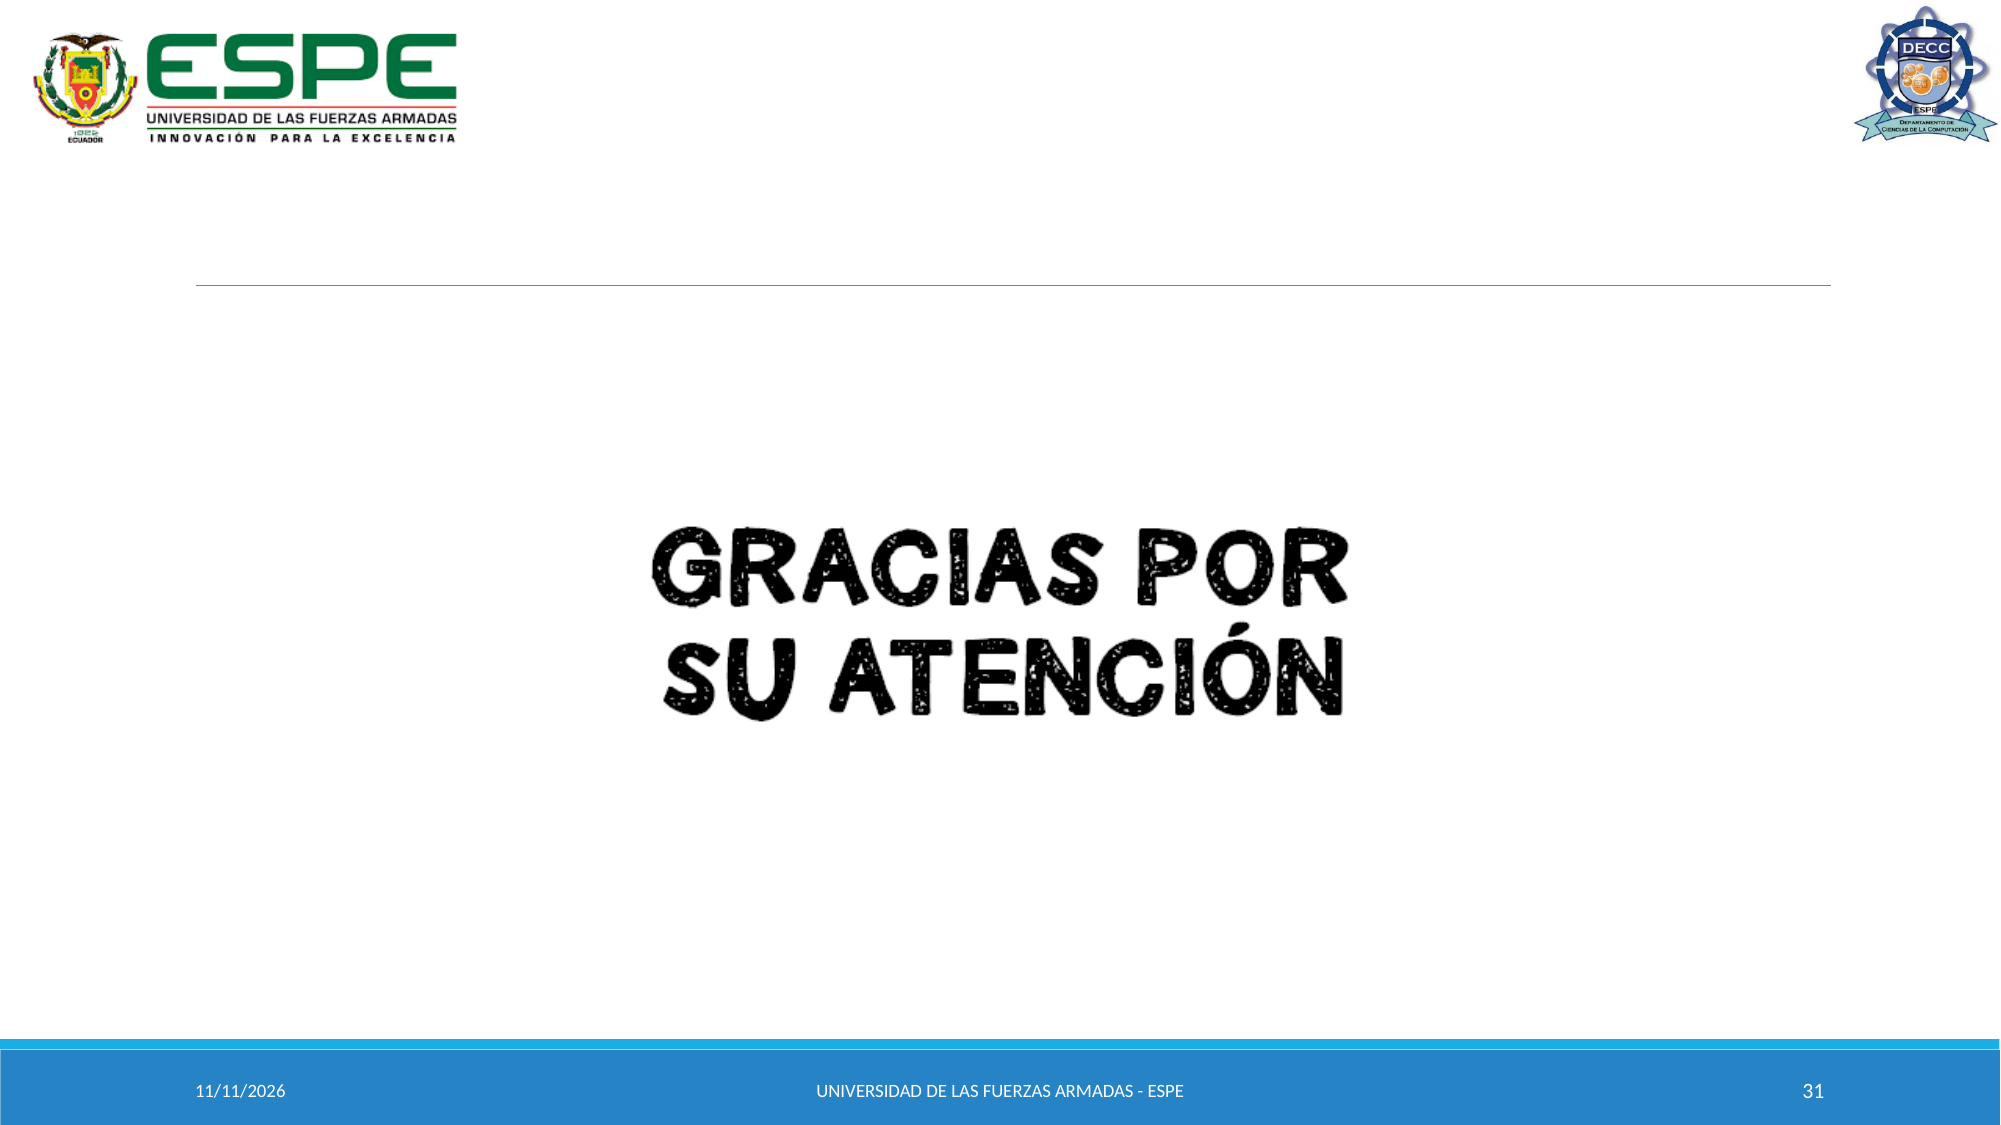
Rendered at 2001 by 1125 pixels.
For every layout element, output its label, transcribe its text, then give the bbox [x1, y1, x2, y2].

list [559, 479, 1451, 786]
picture [1851, 0, 2000, 149]
footer UNIVERSIDAD DE LAS FUERZAS ARMADAS - ESPE [604, 1059, 1396, 1120]
picture [0, 28, 465, 149]
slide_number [180, 1059, 586, 1120]
slide_number 31 [1624, 1059, 1840, 1120]
